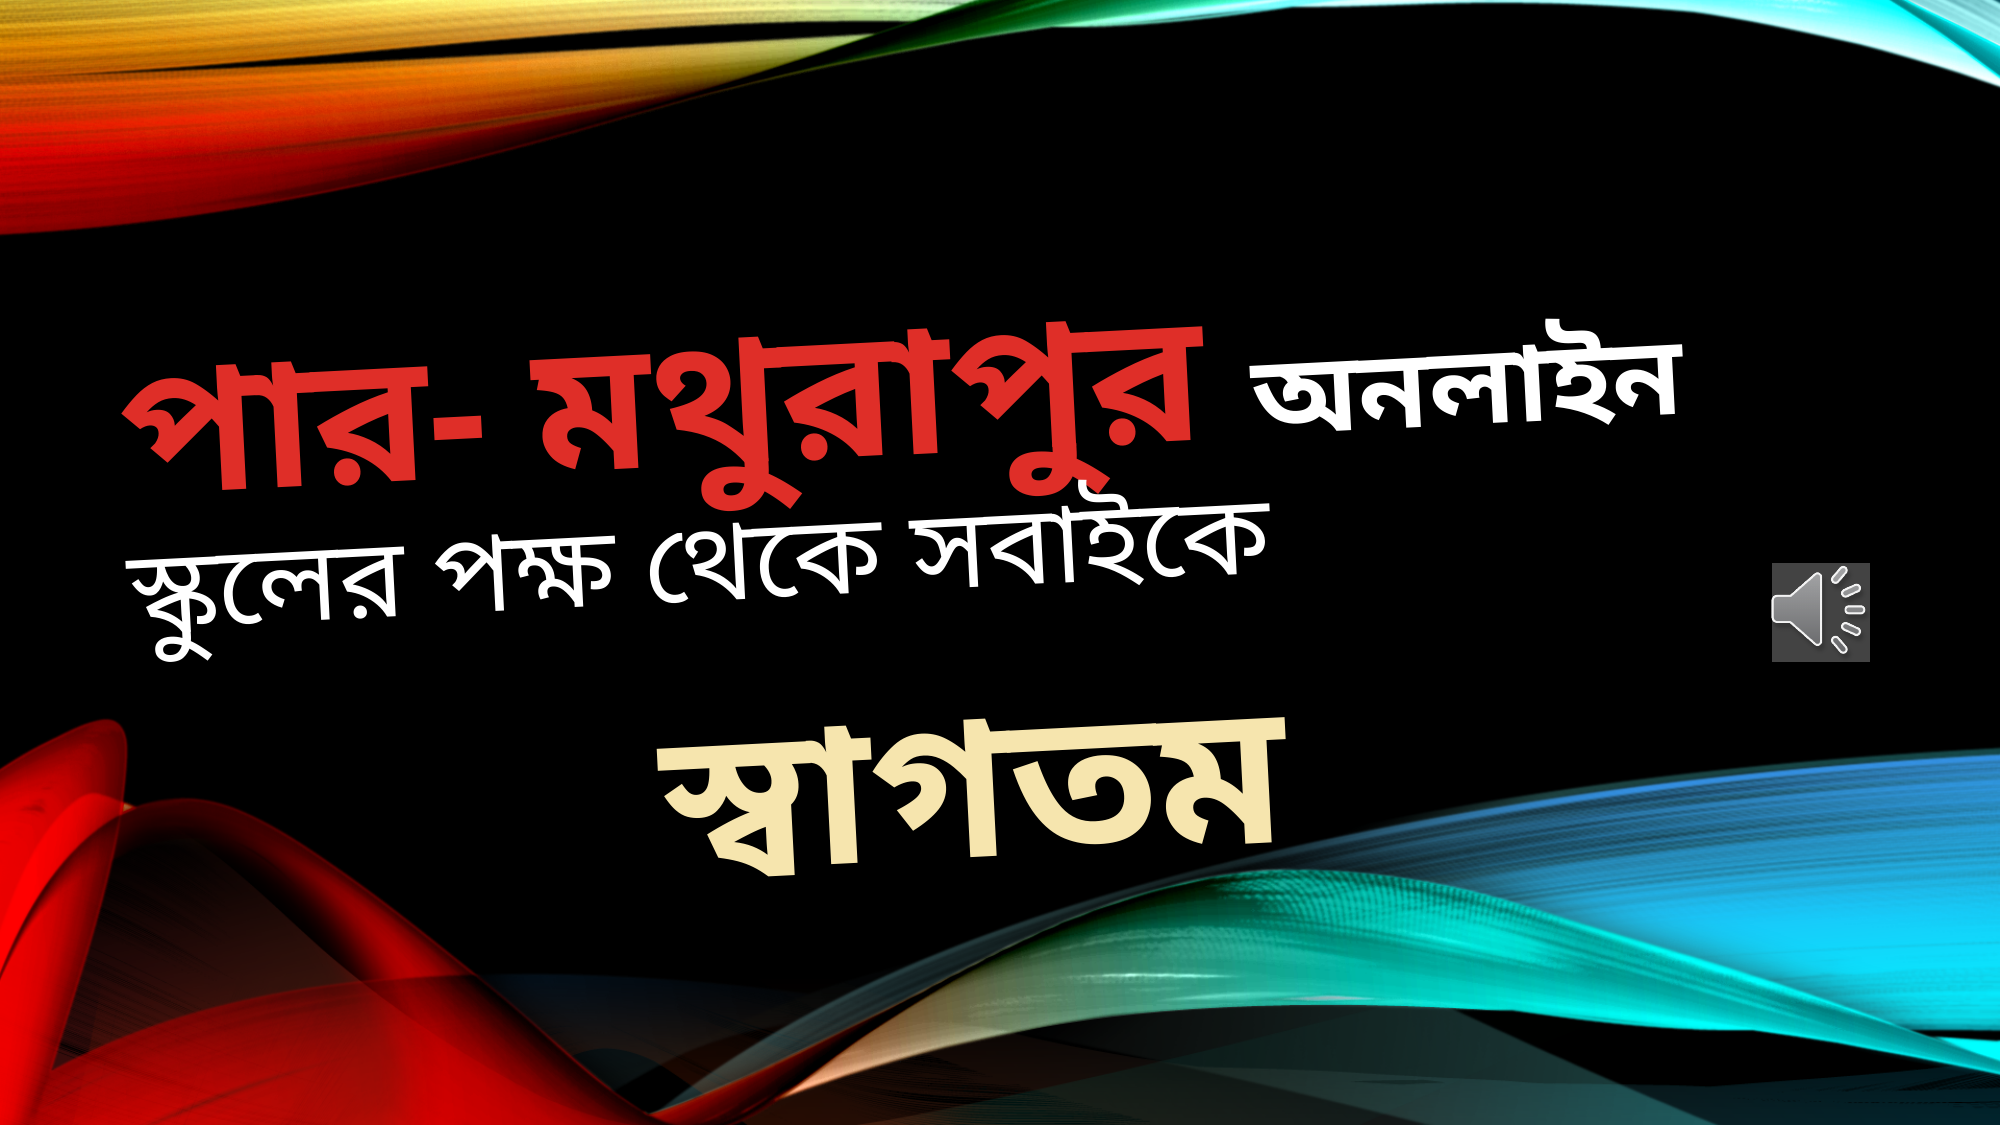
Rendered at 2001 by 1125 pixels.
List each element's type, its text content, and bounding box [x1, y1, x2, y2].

picture [0, 0, 2000, 237]
subtitle স্বাগতম [641, 646, 1557, 1024]
title পার- মথুরাপুর অনলাইন স্কুলের পক্ষ থেকে সবাইকে [93, 125, 1716, 663]
picture [1770, 562, 1872, 663]
picture [0, 717, 2000, 1125]
